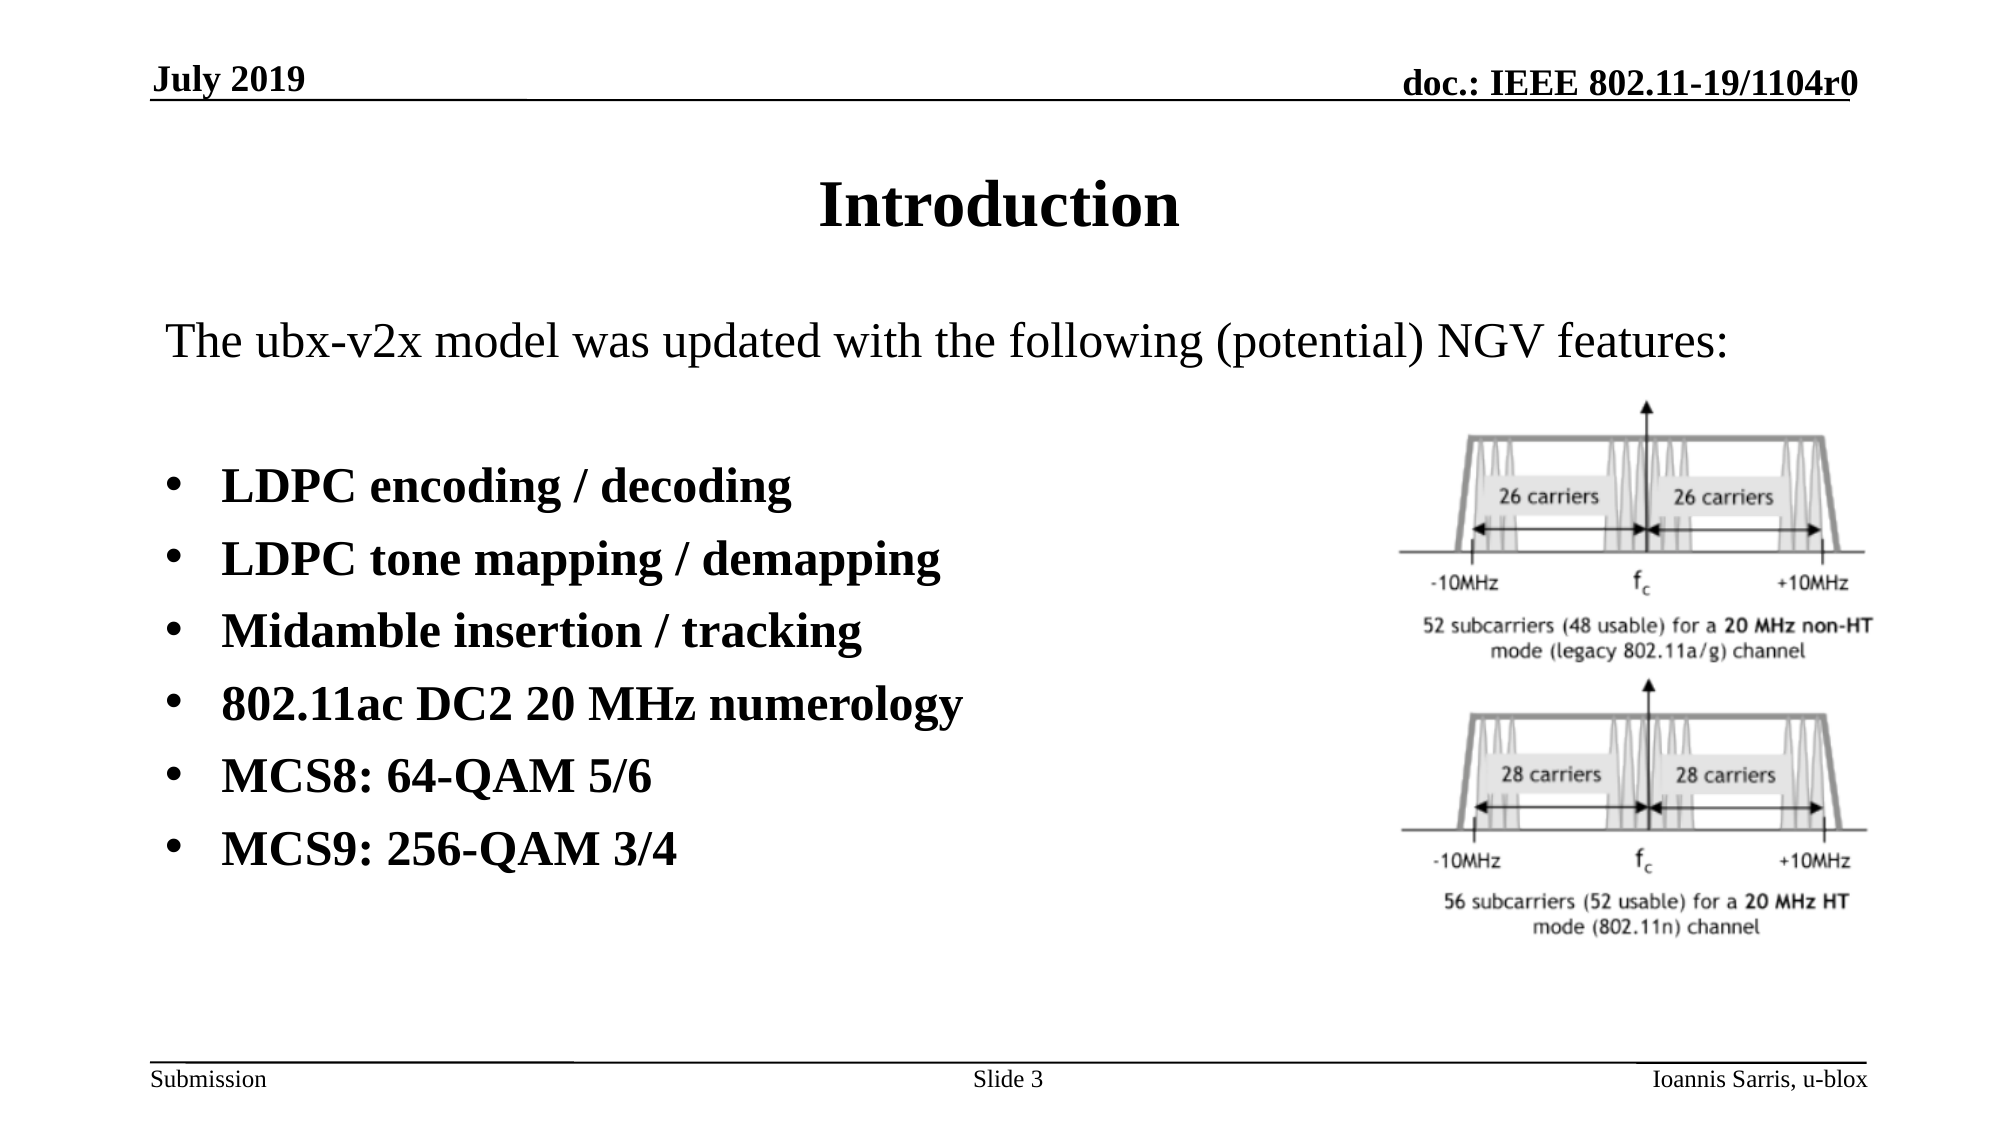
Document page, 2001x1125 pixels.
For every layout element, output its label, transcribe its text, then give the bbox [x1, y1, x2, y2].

footer Ioannis Sarris, u-blox [1171, 1061, 1869, 1093]
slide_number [152, 54, 563, 100]
picture [1389, 392, 1898, 948]
slide_number Slide 3 [950, 1061, 1067, 1123]
title Introduction [149, 112, 1850, 288]
list The ubx-v2x model was updated with the following (potential) NGV features: LDPC encoding / decoding LDPC tone mapping / demapping Midamble insertion / tracking 802.11ac DC2 20 MHz numerology MCS8: 64-QAM 5/6 MCS9: 256-QAM 3/4 [149, 299, 1850, 1000]
